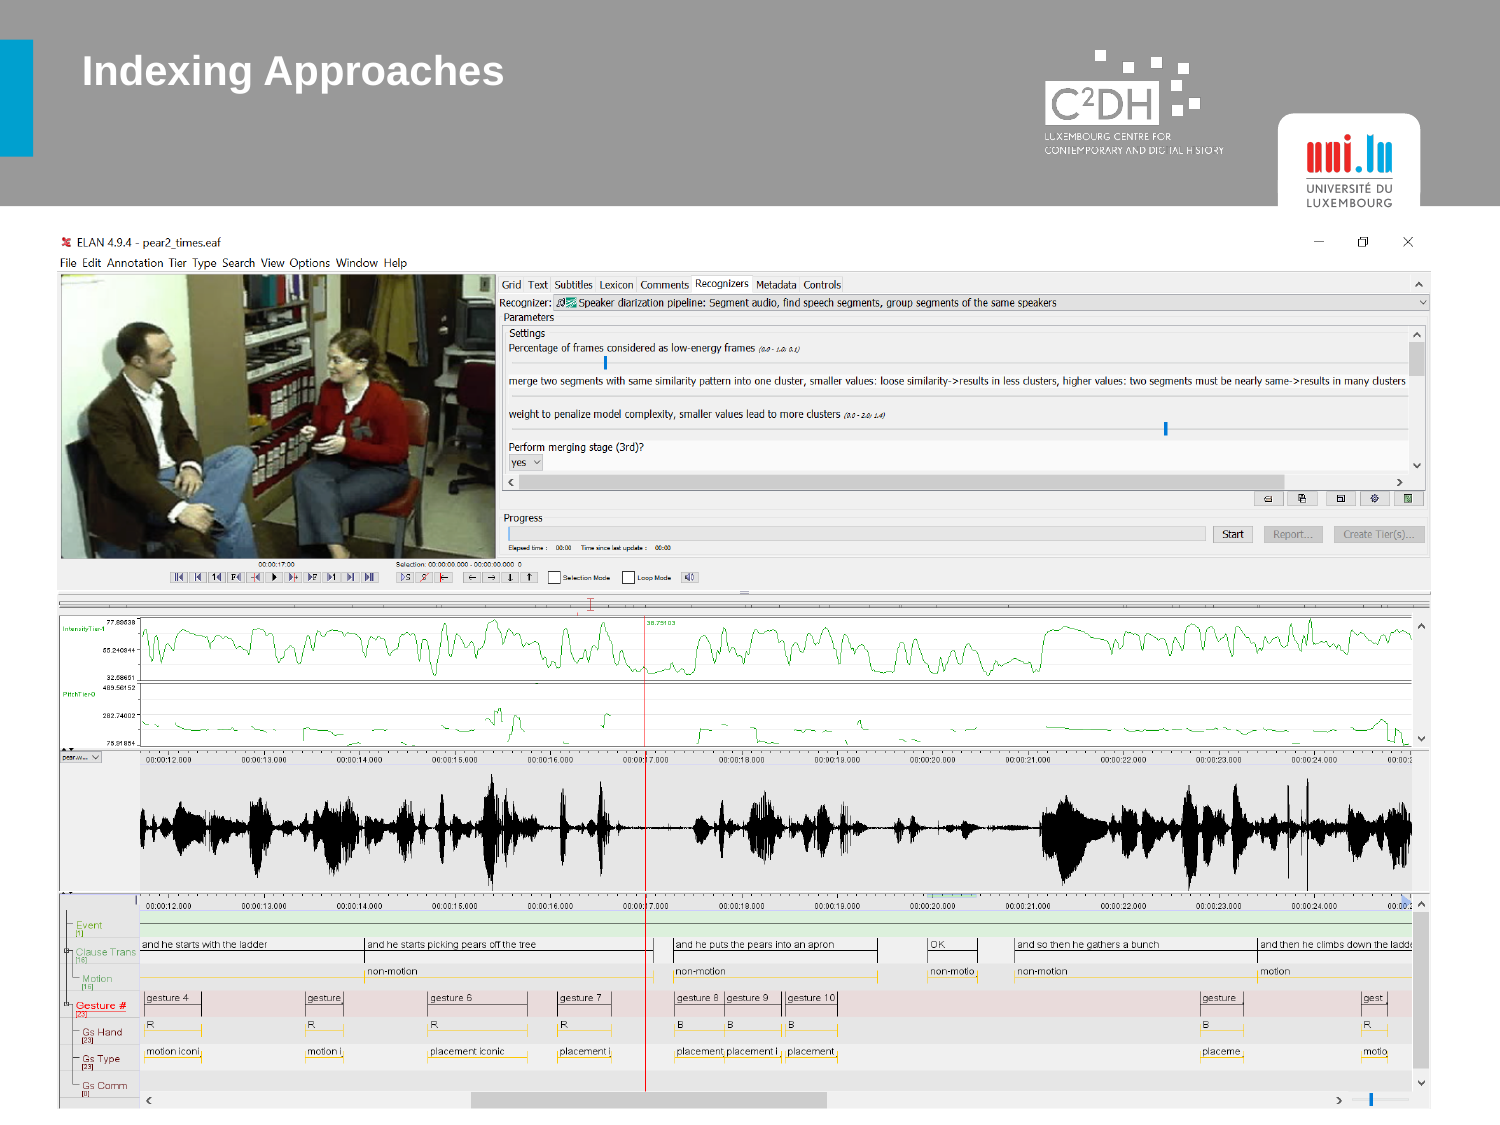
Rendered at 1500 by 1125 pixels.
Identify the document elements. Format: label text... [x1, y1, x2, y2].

title Indexing Approaches [81, 43, 1027, 207]
picture [57, 231, 1431, 1109]
